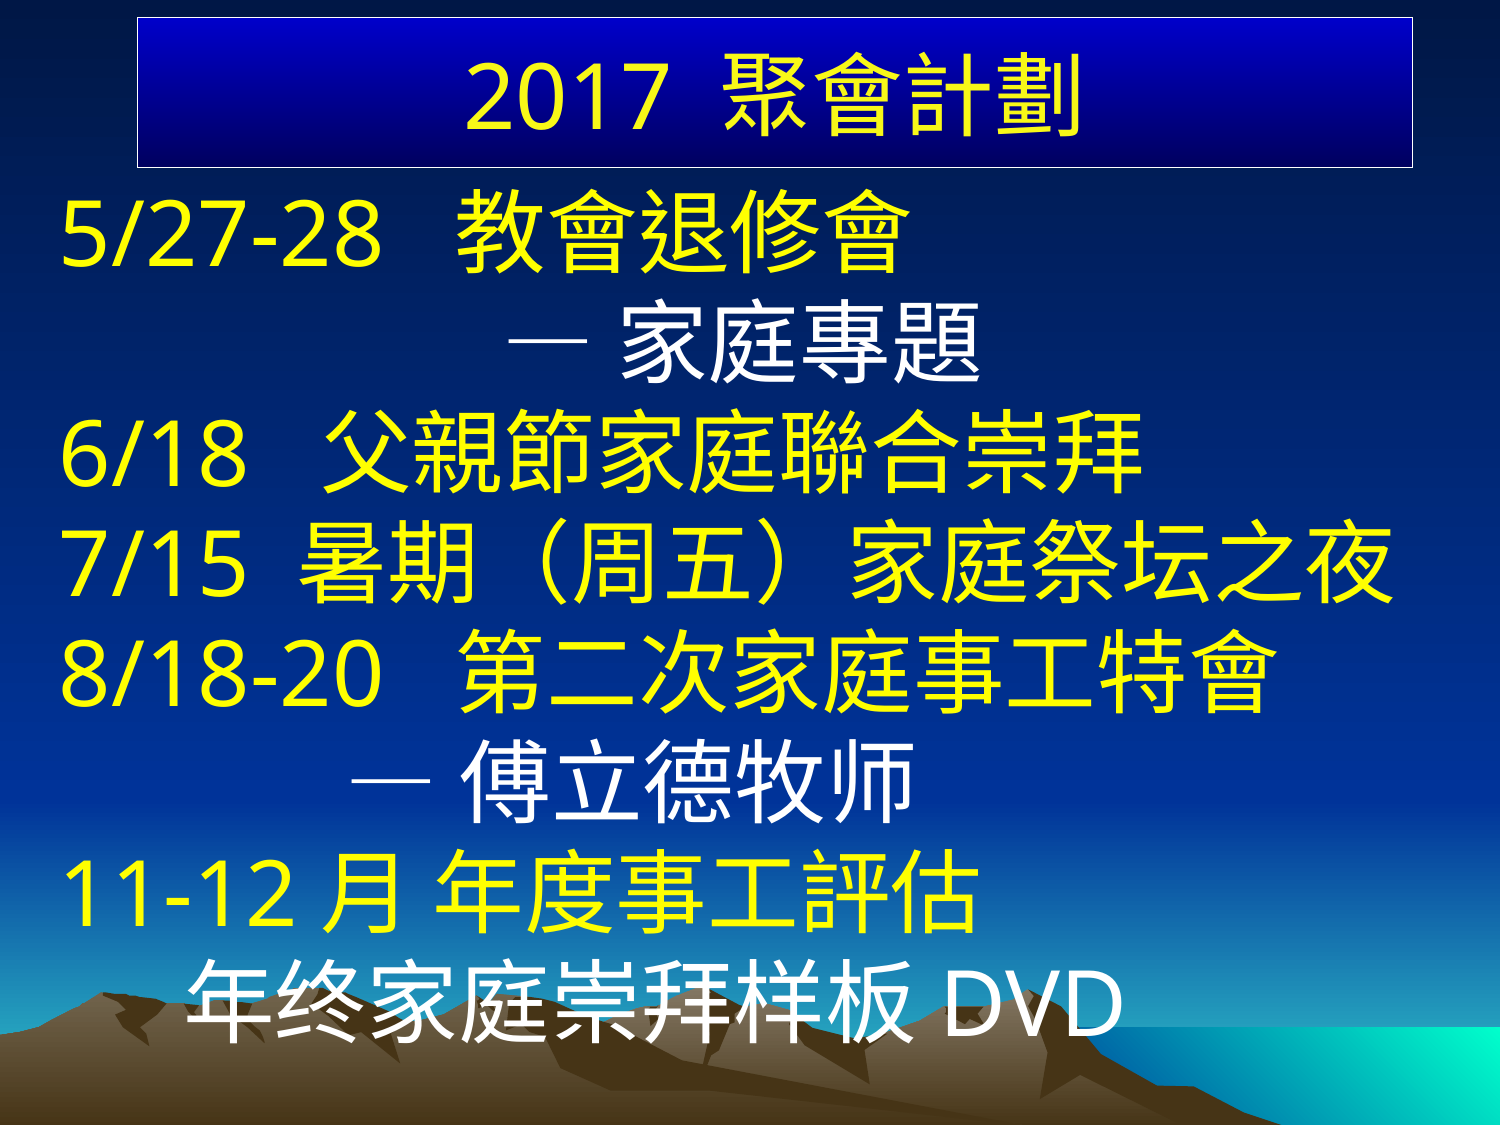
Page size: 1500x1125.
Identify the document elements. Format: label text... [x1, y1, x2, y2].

title 2017 聚會計劃 [137, 17, 1413, 168]
list 5/27-28 教會退修會 —家庭專題 6/18 父親節家庭聯合崇拜 7/15 暑期（周五）家庭祭坛之夜 8/18-20 第二次家庭事工特會 —傅立德牧师 11-12月 年度事工評估 年终家庭崇拜样板DVD [43, 167, 1457, 1080]
